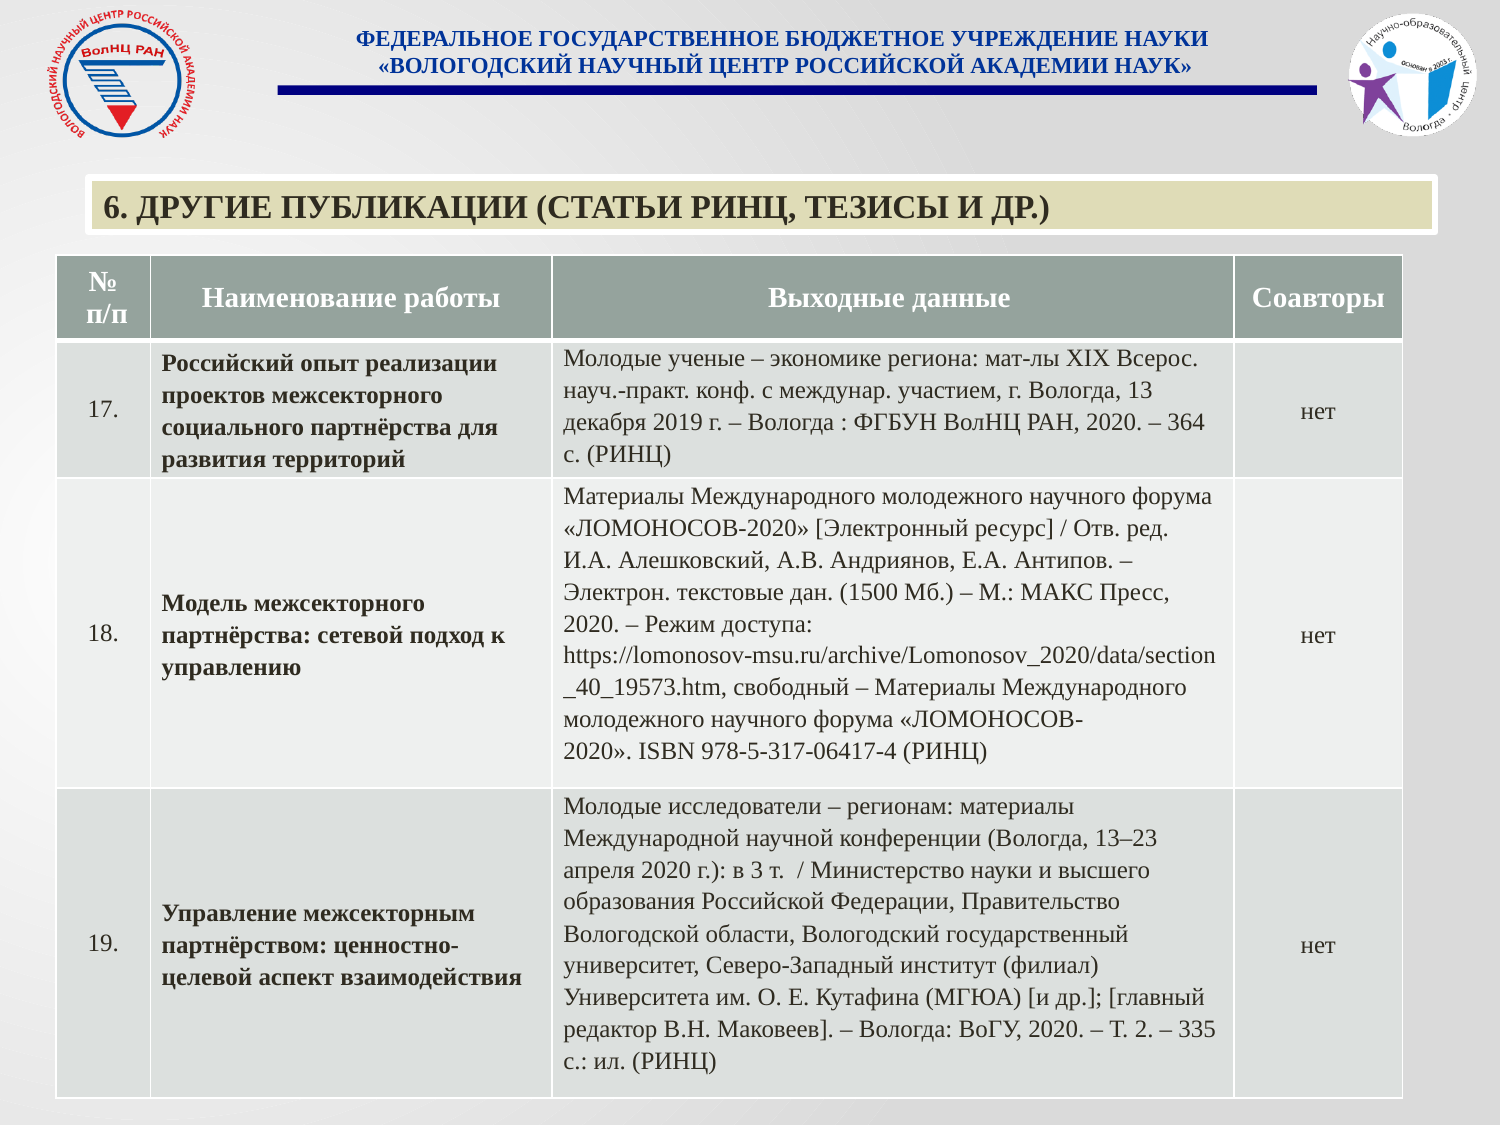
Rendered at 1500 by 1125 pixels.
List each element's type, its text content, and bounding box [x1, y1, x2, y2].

table_cell нет [1235, 343, 1402, 477]
text_box ФЕДЕРАЛЬНОЕ ГОСУДАРСТВЕННОЕ БЮДЖЕТНОЕ УЧРЕЖДЕНИЕ НАУКИ «ВОЛОГОДСКИЙ НАУЧНЫЙ ЦЕНТР РОССИЙСКОЙ АКАДЕМИИ НАУК» [207, 19, 1341, 86]
picture [1345, 10, 1478, 138]
table_header Наименование работы [151, 256, 551, 338]
table_cell нет [1235, 789, 1402, 1097]
table_cell 17. [57, 343, 150, 477]
table_cell Молодые ученые – экономике региона: мат-лы XIX Всерос. науч.-практ. конф. с междунар. участием, г. Вологда, 13 декабря 2019 г. – Вологда : ФГБУН ВолНЦ РАН, 2020. – 364 с. (РИНЦ) [553, 343, 1233, 477]
table_cell 19. [57, 789, 150, 1097]
table_cell Модель межсекторного партнёрства: сетевой подход к управлению [151, 479, 551, 787]
text_box 6. ДРУГИЕ ПУБЛИКАЦИИ (статьи РИНЦ, тезисы и др.) [85, 174, 1438, 235]
table_cell Российский опыт реализации проектов межсекторного социального партнёрства для развития территорий [151, 343, 551, 477]
table_cell Управление межсекторным партнёрством: ценностно-целевой аспект взаимодействия [151, 789, 551, 1097]
table_cell Молодые исследователи – регионам: материалы Международной научной конференции (Вологда, 13–23 апреля 2020 г.): в 3 т. / Министерство науки и высшего образования Российской Федерации, Правительство Вологодской области, Вологодский государственный университет, Северо-Западный институт (филиал) Университета им. О. Е. Кутафина (МГЮА) [и др.]; [главный редактор В.Н. Маковеев]. – Вологда: ВоГУ, 2020. – Т. 2. – 335 с.: ил. (РИНЦ) [553, 789, 1233, 1097]
table_cell нет [1235, 479, 1402, 787]
table_header № п/п [57, 256, 150, 338]
table_header Выходные данные [553, 256, 1233, 338]
table_cell 18. [57, 479, 150, 787]
picture [46, 10, 196, 138]
table_header Соавторы [1235, 256, 1402, 338]
table_cell Материалы Международного молодежного научного форума «ЛОМОНОСОВ-2020» [Электронный ресурс] / Отв. ред. И.А. Алешковский, А.В. Андриянов, Е.А. Антипов. – Электрон. текстовые дан. (1500 Мб.) – М.: МАКС Пресс, 2020. – Режим доступа: https://lomonosov-msu.ru/archive/Lomonosov_2020/data/section_40_19573.htm, свободный – Материалы Международного молодежного научного форума «ЛОМОНОСОВ-2020». ISBN 978-5-317-06417-4 (РИНЦ) [553, 479, 1233, 787]
